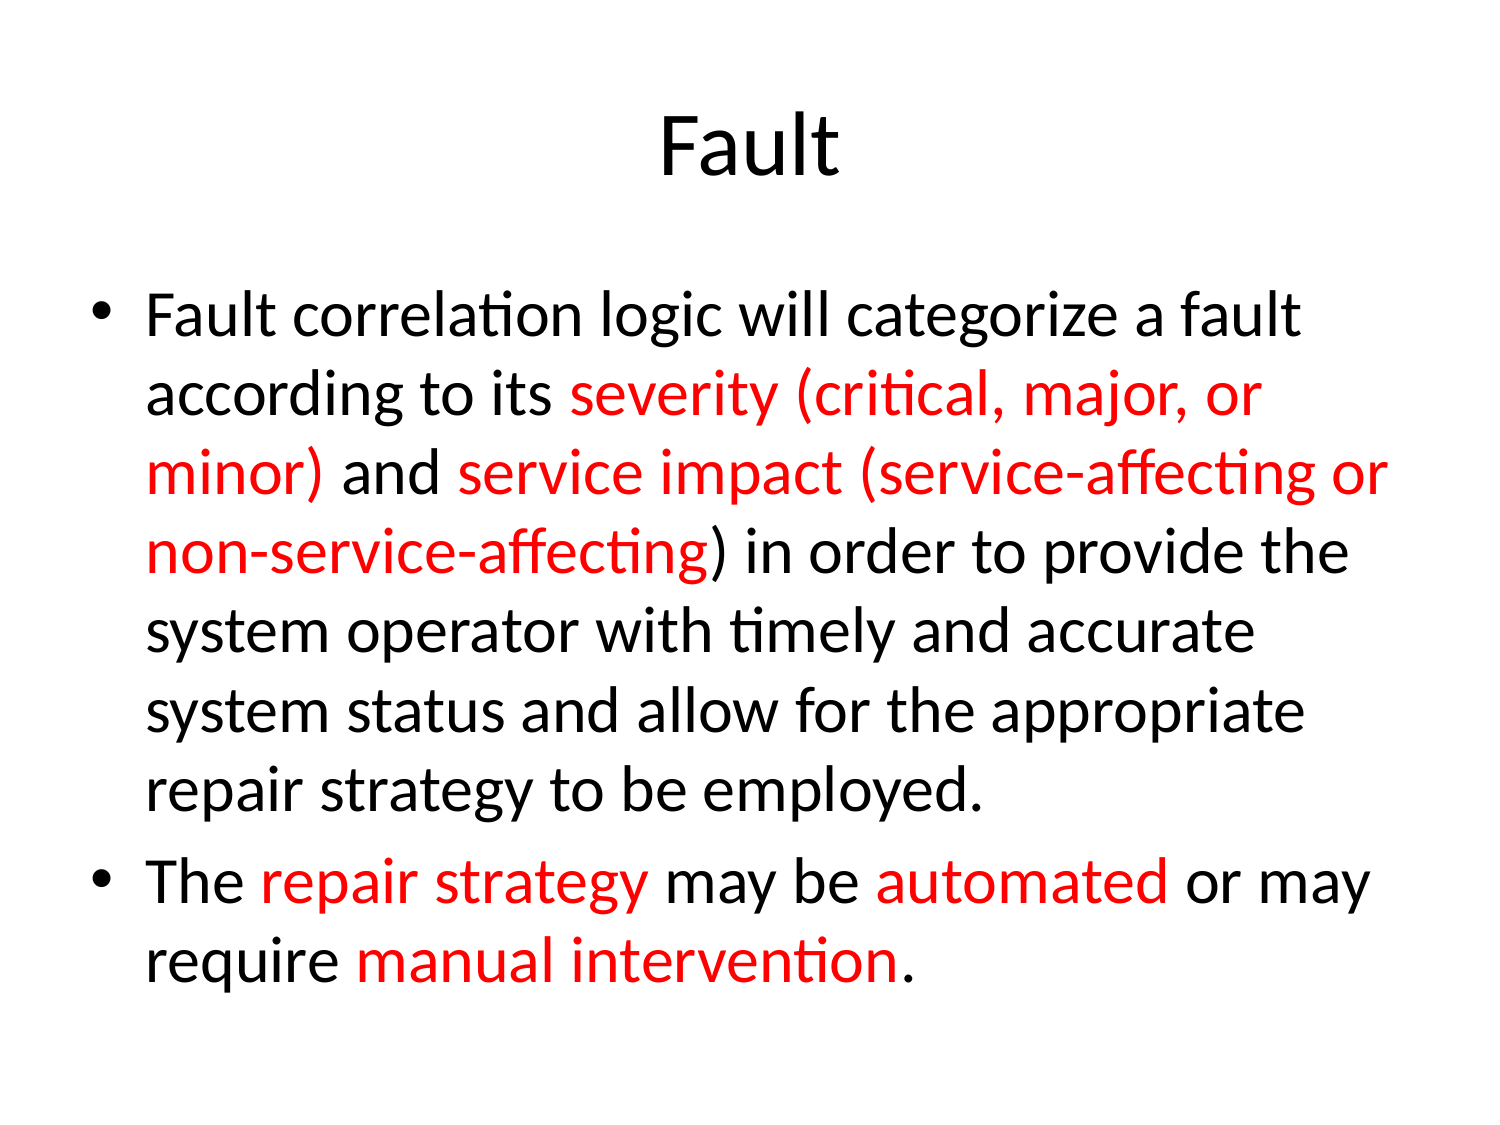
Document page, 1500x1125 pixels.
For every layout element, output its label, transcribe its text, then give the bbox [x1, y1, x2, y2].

title Fault [75, 45, 1425, 233]
list Fault correlation logic will categorize a fault according to its severity (critical, major, or minor) and service impact (service-affecting or non-service-affecting) in order to provide the system operator with timely and accurate system status and allow for the appropriate repair strategy to be employed. The repair strategy may be automated or may require manual intervention. [75, 262, 1425, 1005]
